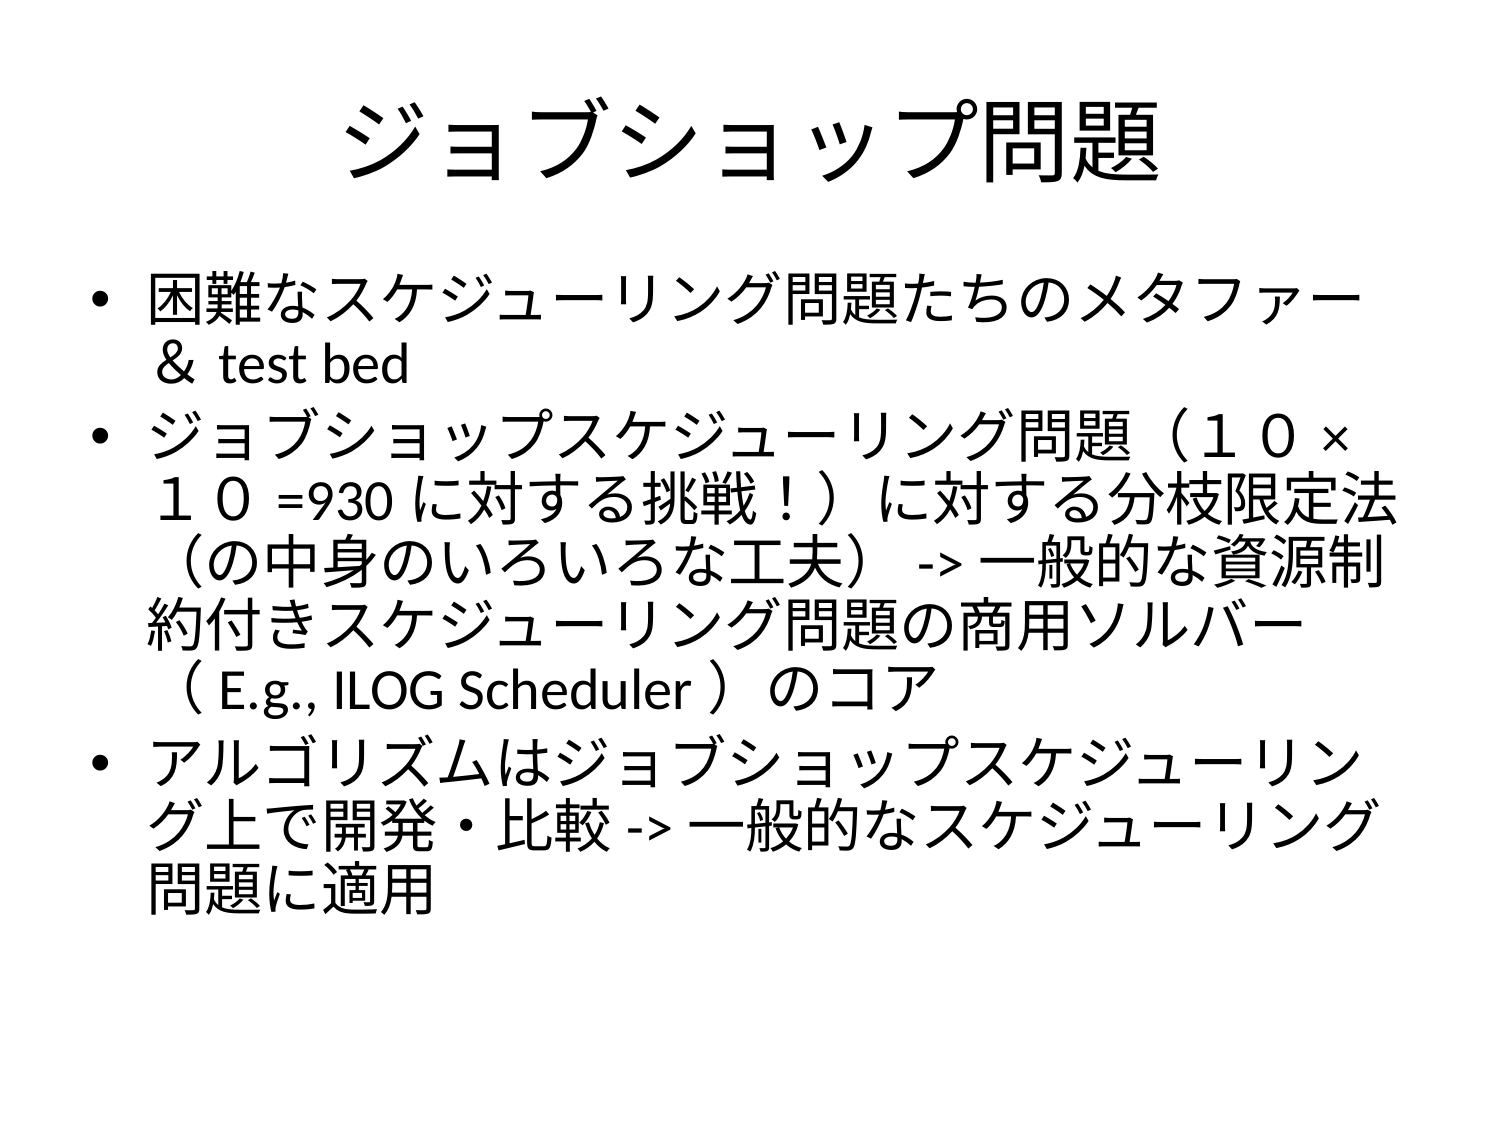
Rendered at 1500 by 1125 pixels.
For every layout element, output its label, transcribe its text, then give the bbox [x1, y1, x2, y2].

list 困難なスケジューリング問題たちのメタファー＆test bed ジョブショップスケジューリング問題（１０×１０=930に対する挑戦！）に対する分枝限定法（の中身のいろいろな工夫）->一般的な資源制約付きスケジューリング問題の商用ソルバー（E.g., ILOG Scheduler）のコア アルゴリズムはジョブショップスケジューリング上で開発・比較->一般的なスケジューリング問題に適用 [75, 262, 1425, 1005]
title ジョブショップ問題 [75, 45, 1425, 233]
